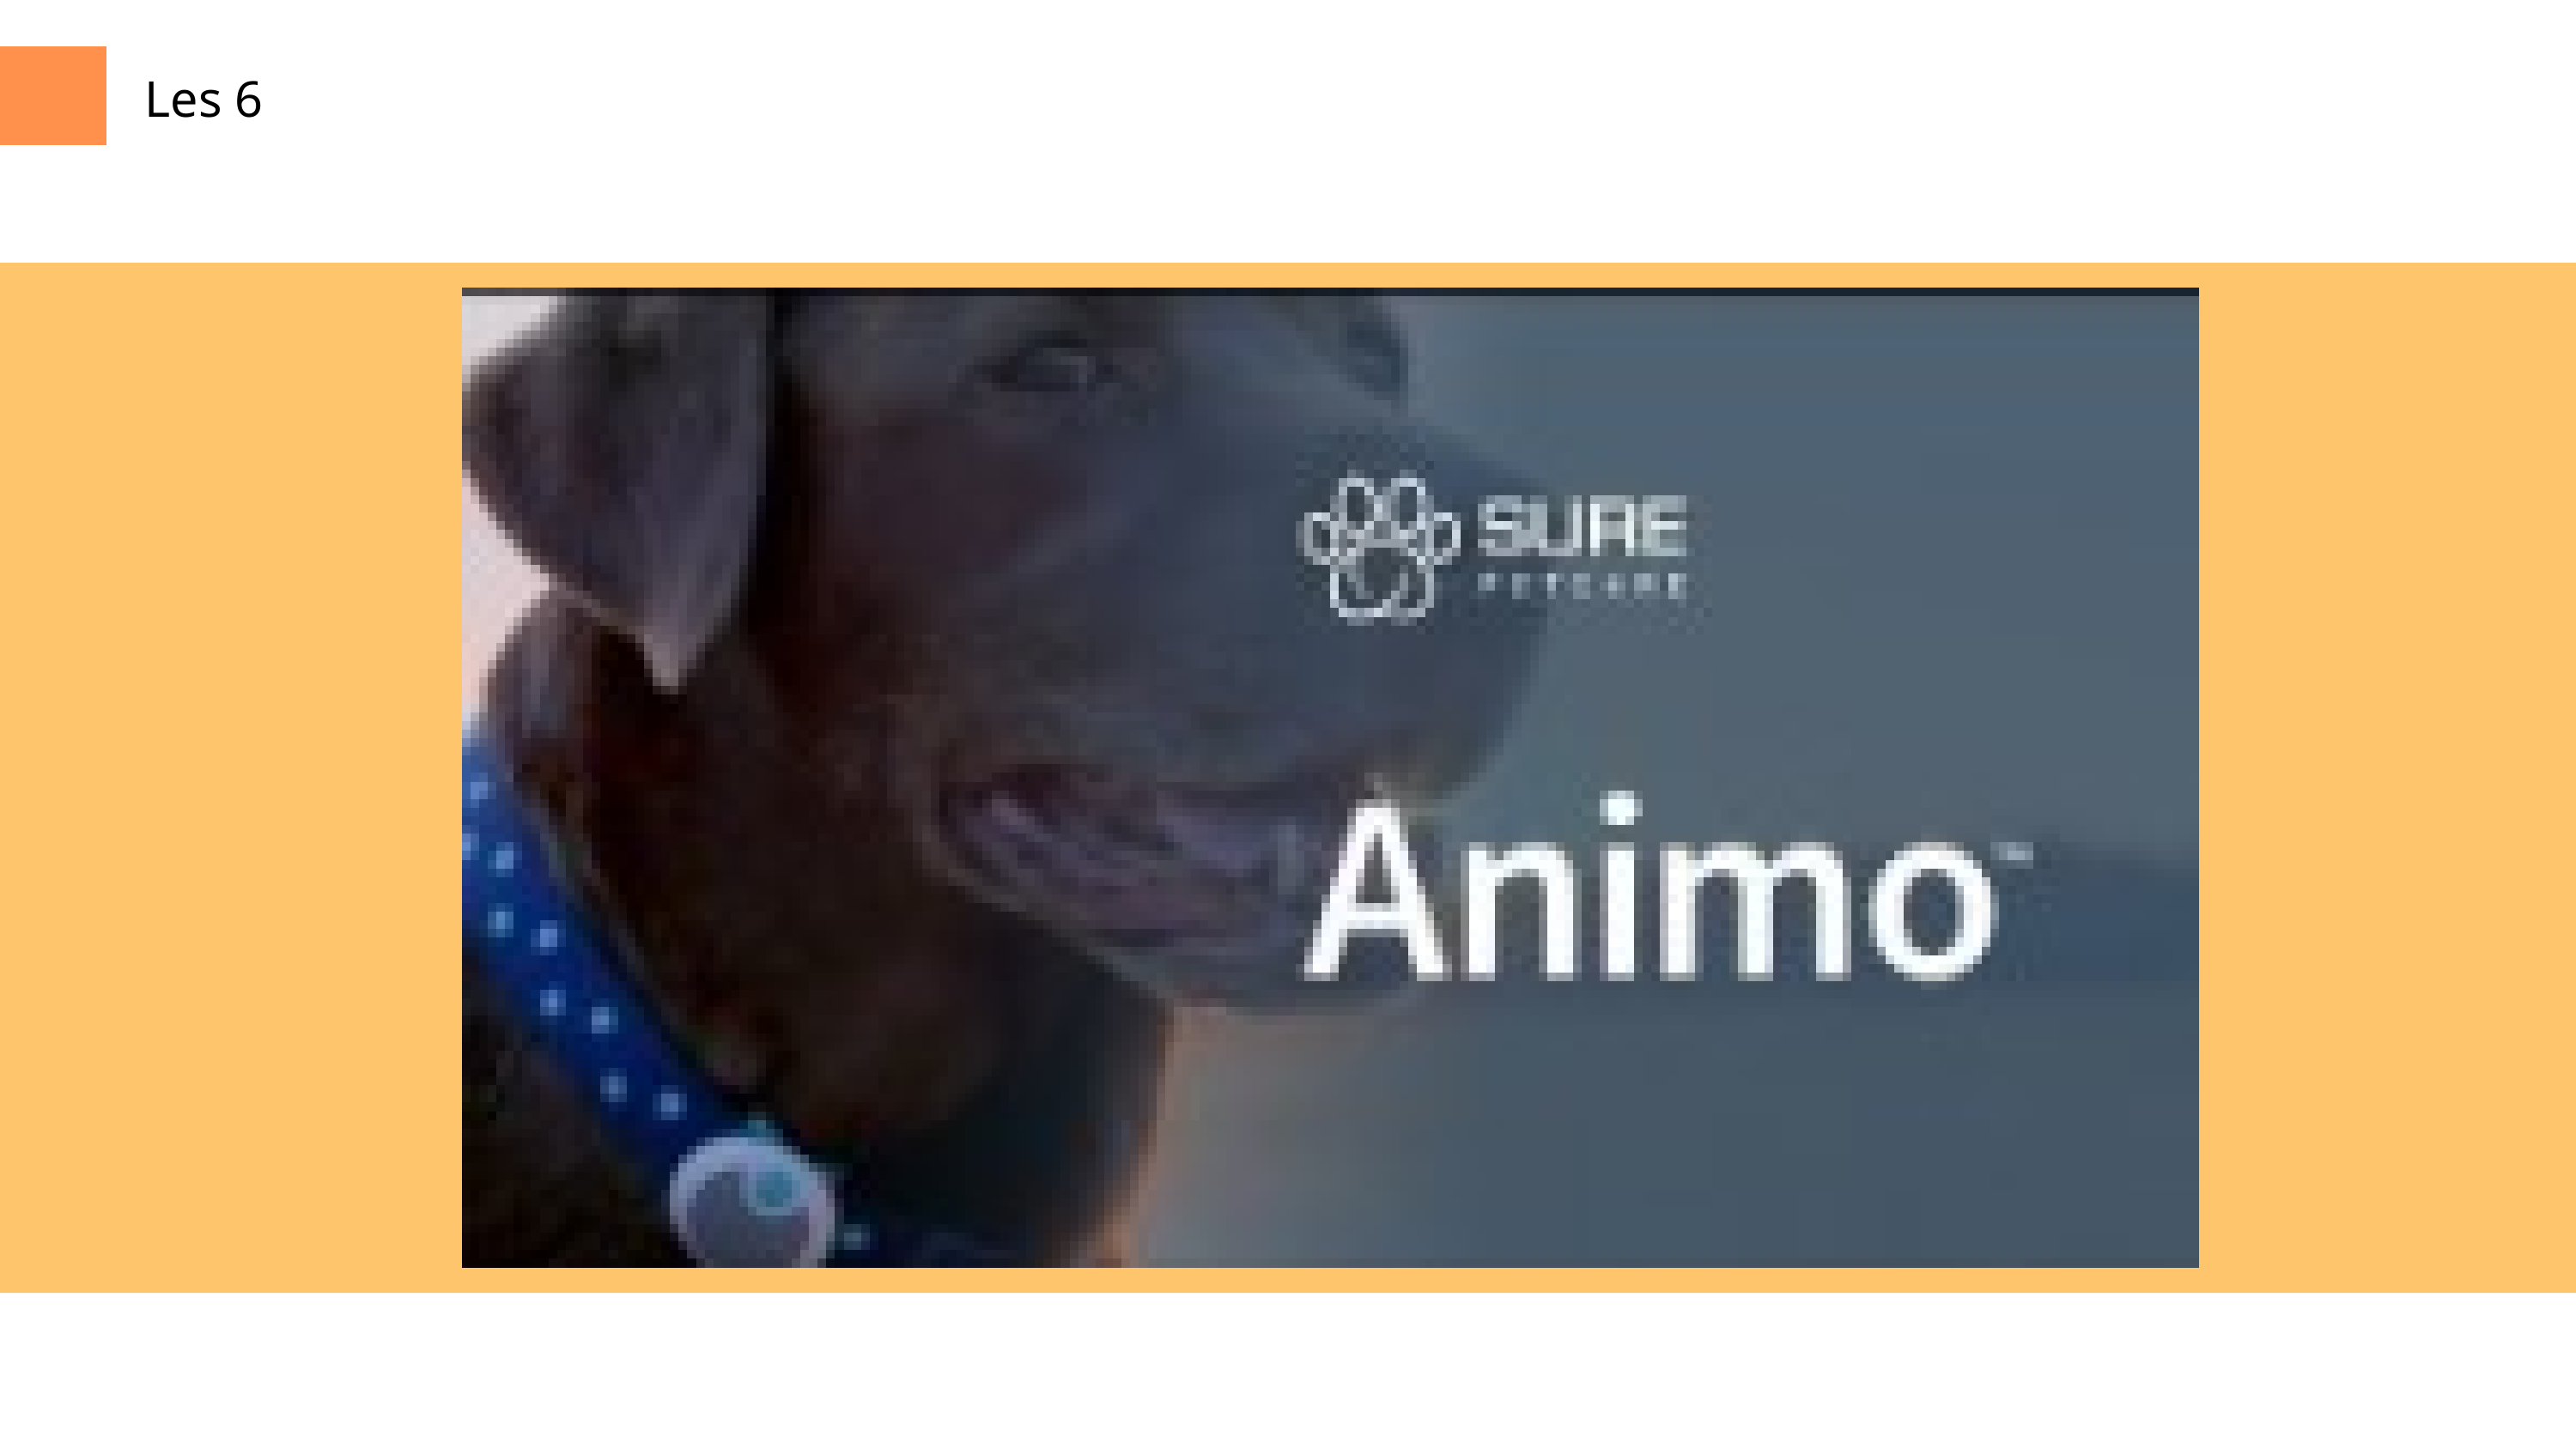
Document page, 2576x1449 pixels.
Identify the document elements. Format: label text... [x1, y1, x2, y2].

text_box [0, 262, 2576, 1294]
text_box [0, 45, 107, 145]
text_box Les 6 [144, 58, 489, 128]
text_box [461, 287, 2200, 1270]
